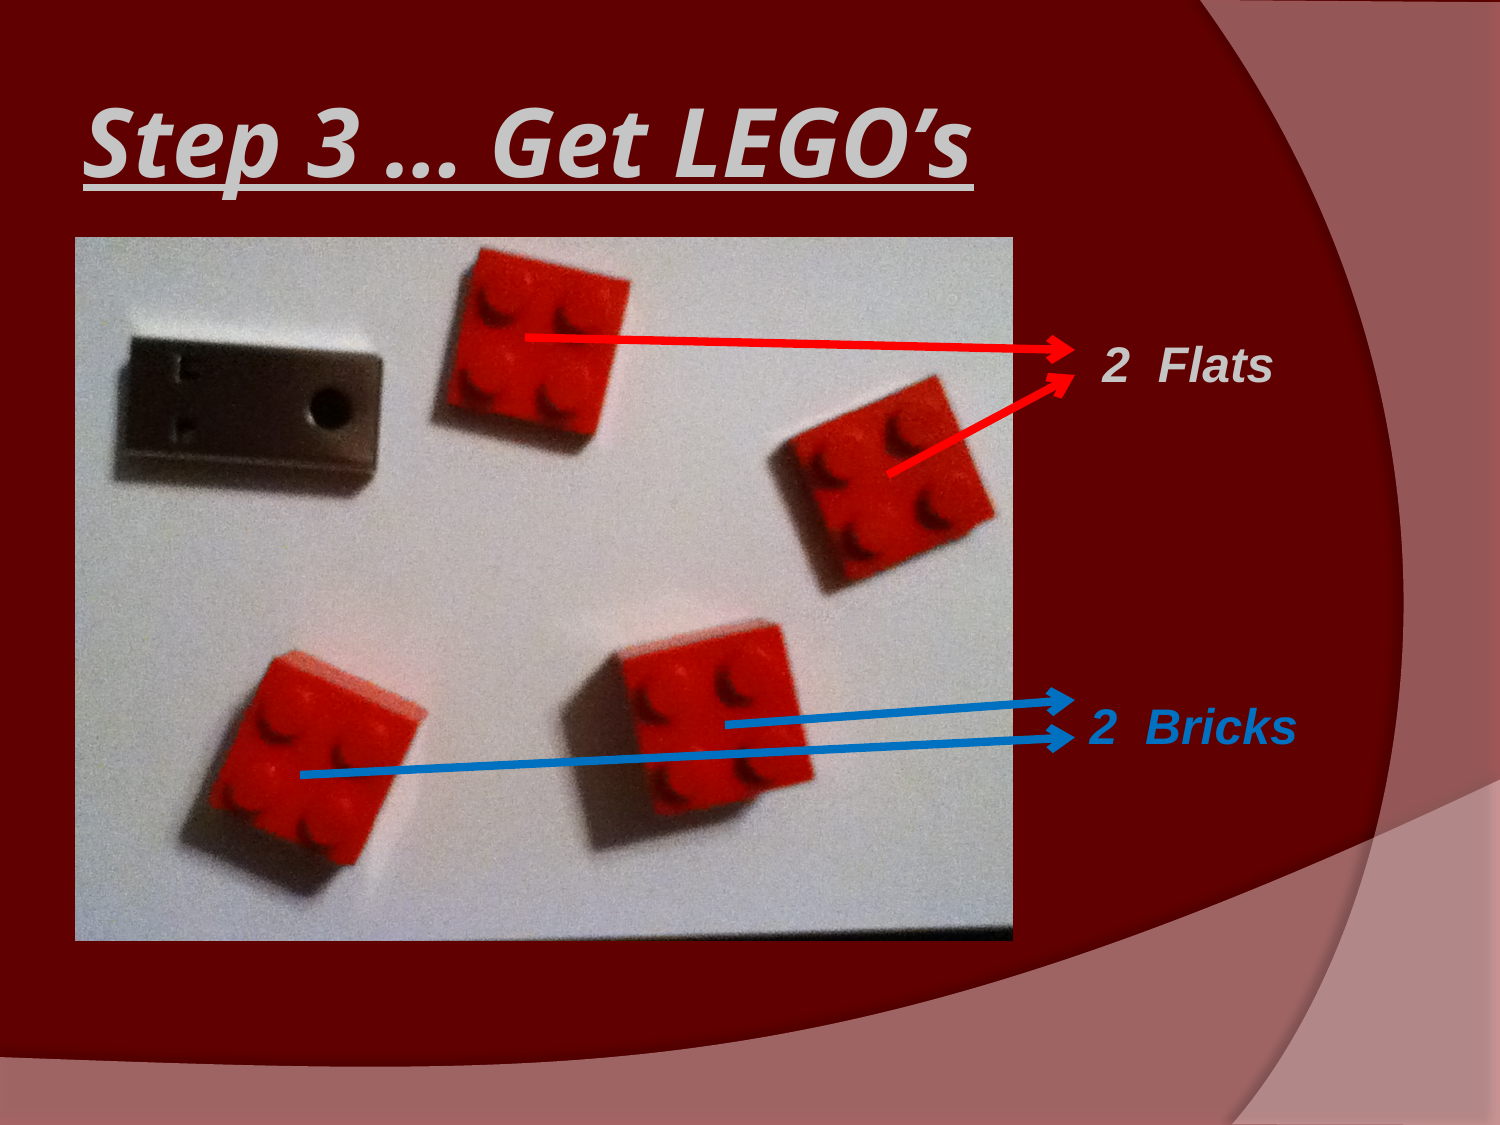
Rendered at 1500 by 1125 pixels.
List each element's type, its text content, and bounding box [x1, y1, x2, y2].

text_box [299, 737, 1076, 776]
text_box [724, 699, 1076, 726]
text_box 2 Bricks [1074, 687, 1363, 763]
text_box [887, 374, 1076, 476]
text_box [524, 337, 1076, 351]
picture [74, 237, 1013, 941]
title Step 3 … Get LEGO’s [75, 45, 1301, 233]
text_box 2 Flats [1087, 324, 1363, 400]
